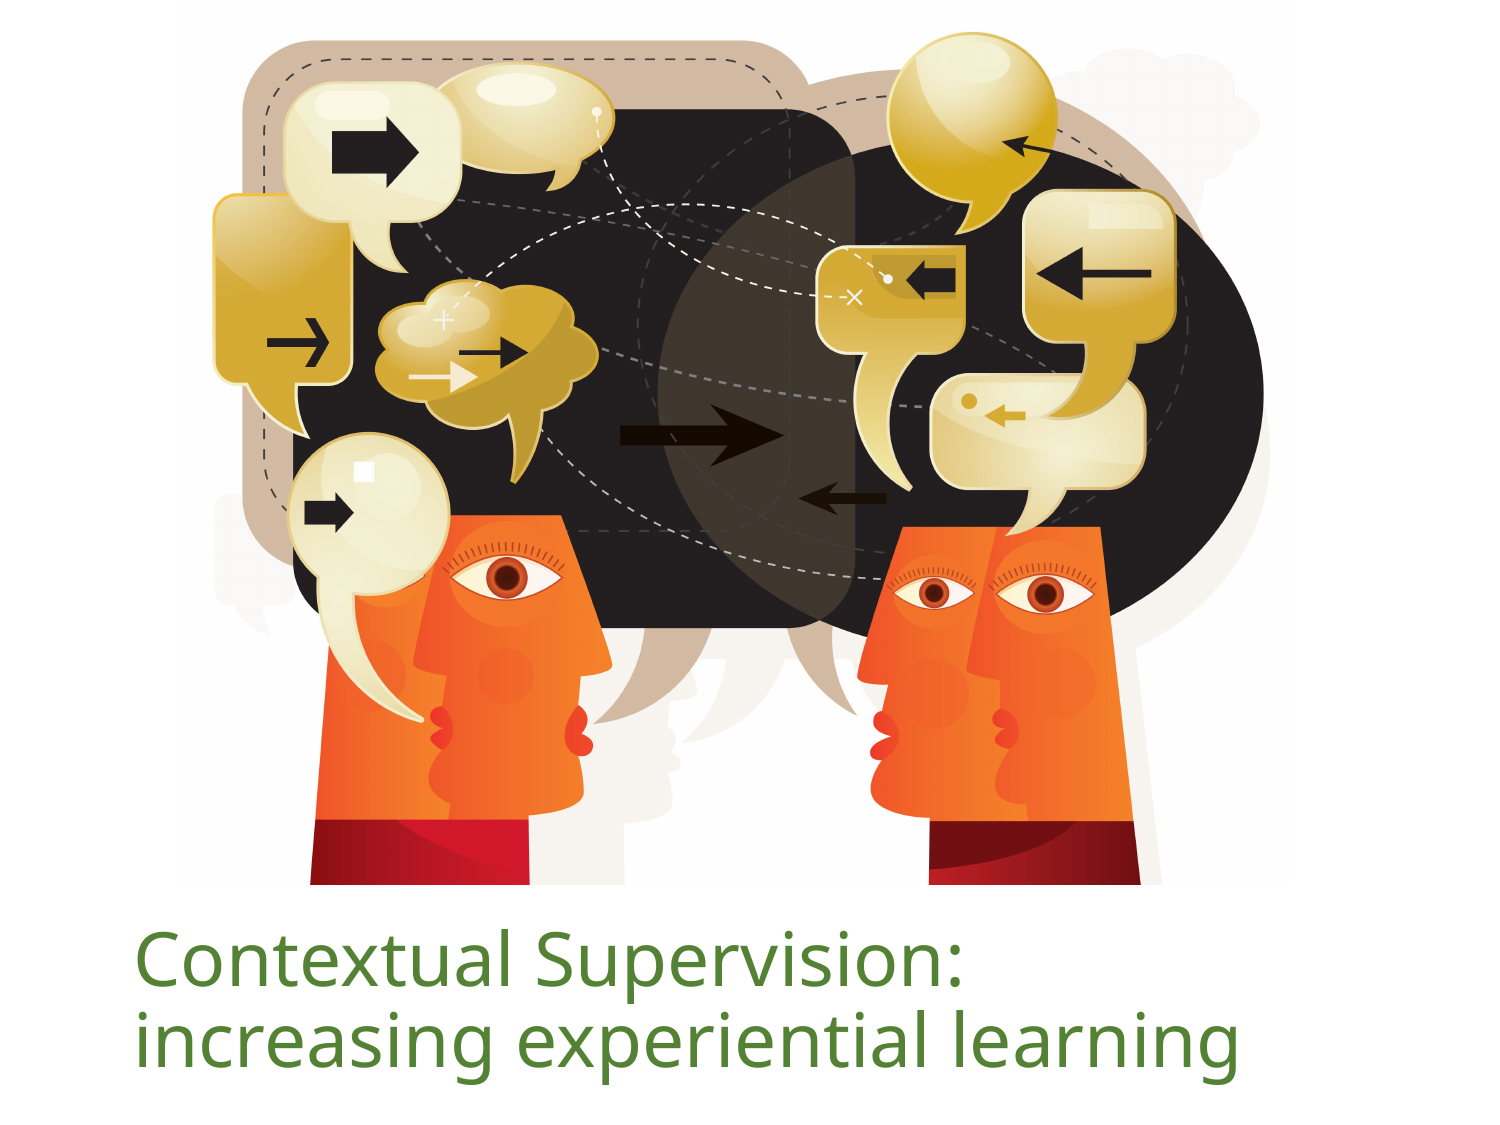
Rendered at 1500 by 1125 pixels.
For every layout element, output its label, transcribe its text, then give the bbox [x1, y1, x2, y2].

title Contextual Supervision: increasing experiential learning [118, 916, 1394, 1092]
picture [178, 0, 1292, 885]
